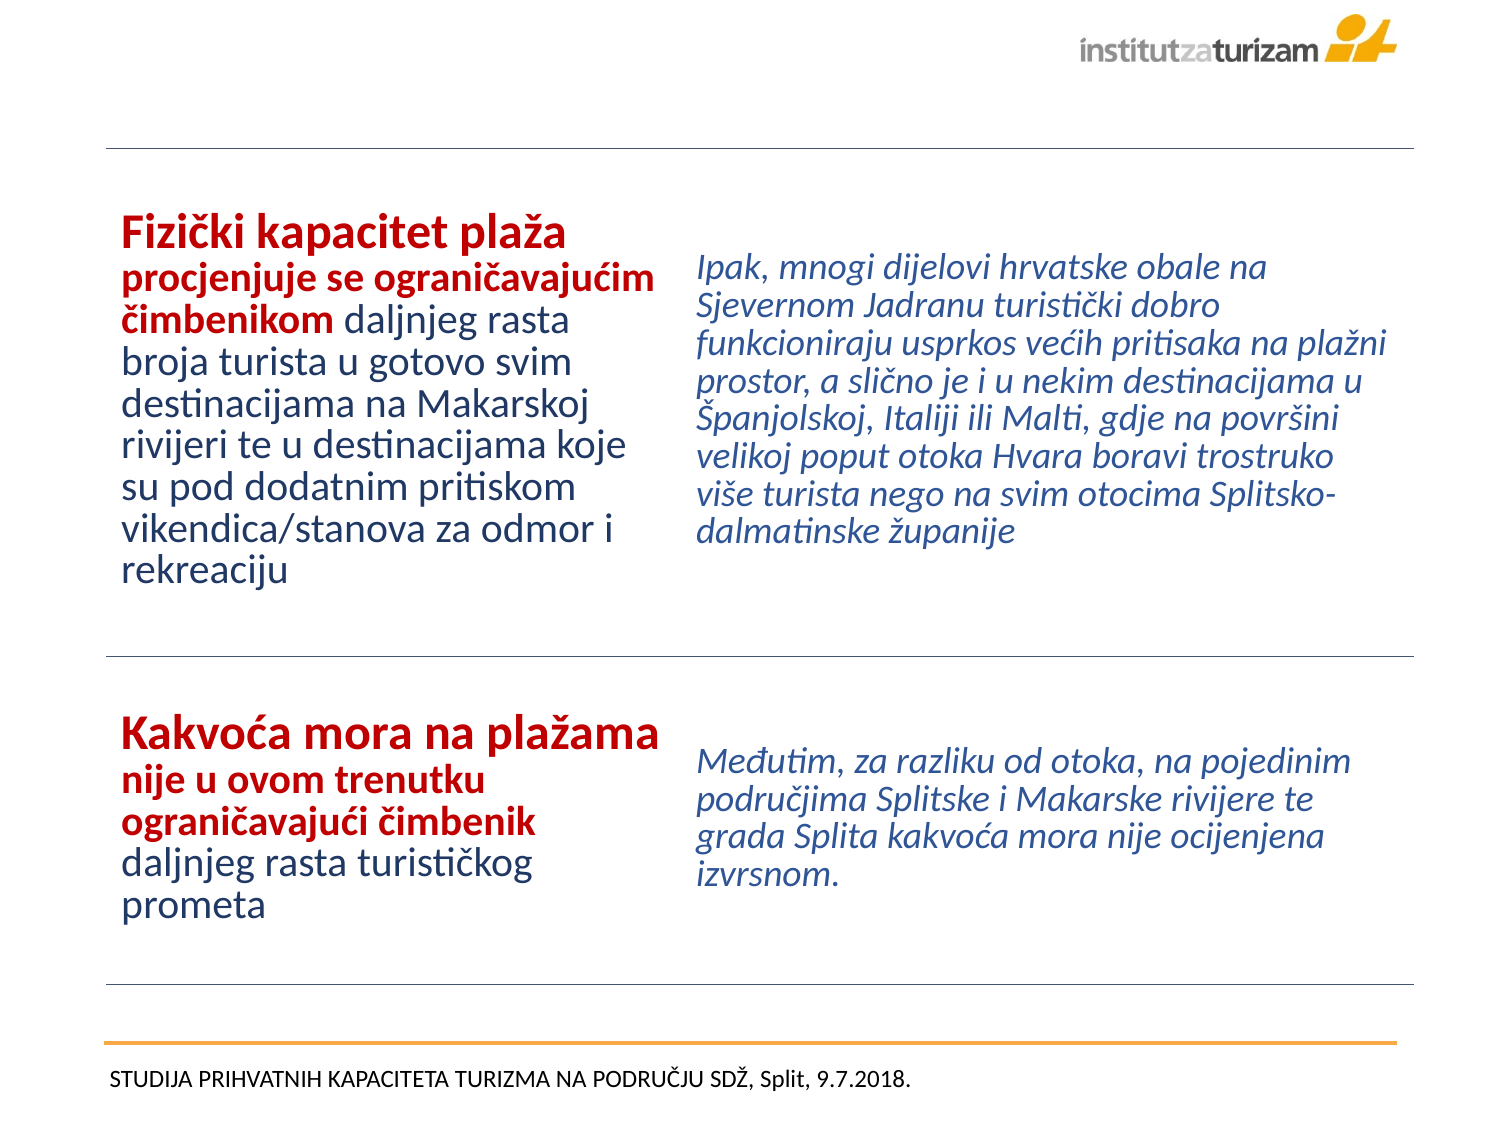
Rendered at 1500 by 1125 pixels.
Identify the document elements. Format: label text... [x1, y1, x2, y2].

picture [1080, 14, 1397, 62]
table_header Ipak, mnogi dijelovi hrvatske obale na Sjevernom Jadranu turistički dobro funkcioniraju usprkos većih pritisaka na plažni prostor, a slično je i u nekim destinacijama u Španjolskoj, Italiji ili Malti, gdje na površini velikoj poput otoka Hvara boravi trostruko više turista nego na svim otocima Splitsko-dalmatinske županije [681, 149, 1414, 656]
table_header Fizički kapacitet plaža procjenjuje se ograničavajućim čimbenikom daljnjeg rasta broja turista u gotovo svim destinacijama na Makarskoj rivijeri te u destinacijama koje su pod dodatnim pritiskom vikendica/stanova za odmor i rekreaciju [106, 149, 681, 656]
table_cell Međutim, za razliku od otoka, na pojedinim područjima Splitske i Makarske rivijere te grada Splita kakvoća mora nije ocijenjena izvrsnom. [681, 657, 1414, 984]
table_cell Kakvoća mora na plažama nije u ovom trenutku ograničavajući čimbenik daljnjeg rasta turističkog prometa [106, 657, 681, 984]
